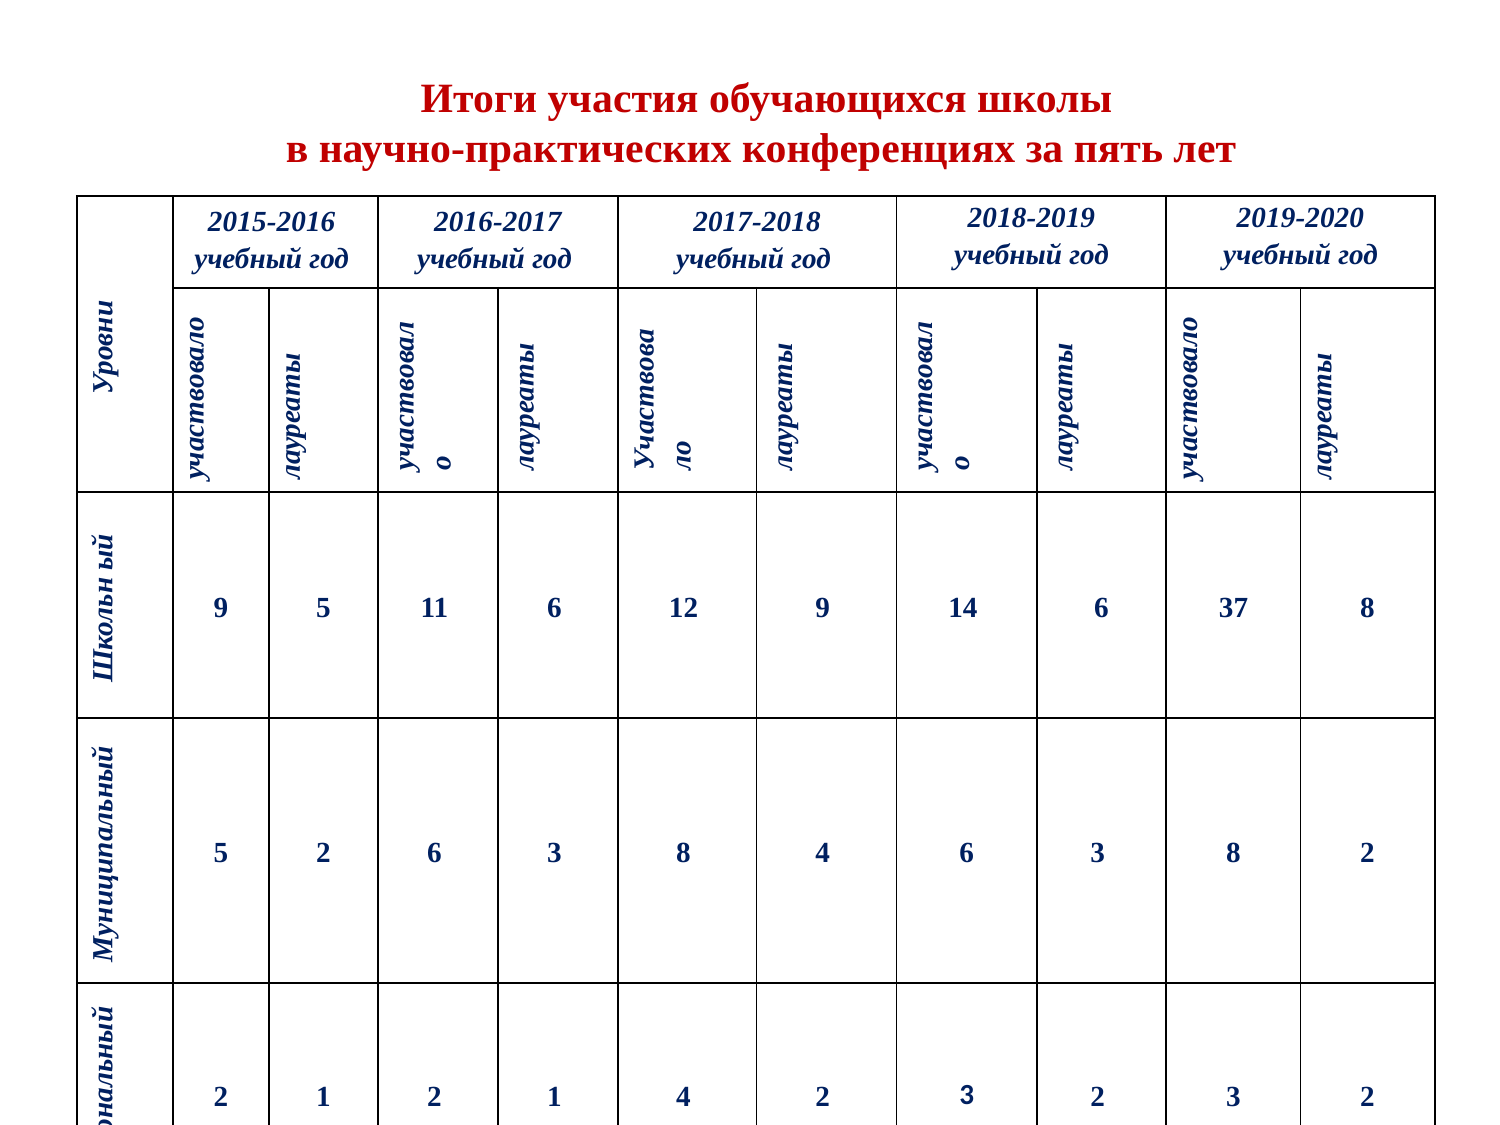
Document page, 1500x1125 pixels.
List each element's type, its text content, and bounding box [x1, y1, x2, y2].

table_cell 8 [1301, 493, 1434, 717]
table_cell 2 [1301, 984, 1434, 1125]
table_header 2016-2017 учебный год [379, 197, 617, 287]
table_header 2017-2018 учебный год [619, 197, 896, 287]
table_cell Региональный [78, 984, 172, 1125]
table_cell участвовало [379, 289, 497, 491]
table_cell Школьн ый [78, 493, 172, 717]
table_cell 3 [1038, 719, 1165, 982]
table_cell 2 [174, 984, 268, 1125]
table_cell 6 [499, 493, 617, 717]
table_cell 1 [270, 984, 377, 1125]
table_cell лауреаты [1301, 289, 1434, 491]
table_cell лауреаты [270, 289, 377, 491]
table_cell 11 [379, 493, 497, 717]
table_cell участвовало [1167, 289, 1300, 491]
table_cell 5 [174, 719, 268, 982]
table_cell 8 [1167, 719, 1300, 982]
table_cell 14 [897, 493, 1036, 717]
table_cell 37 [1167, 493, 1300, 717]
table_cell 3 [499, 719, 617, 982]
table_cell Участвова ло [619, 289, 756, 491]
table_cell 2 [757, 984, 896, 1125]
table_cell 12 [619, 493, 756, 717]
table_cell участвовало [897, 289, 1036, 491]
table_cell лауреаты [757, 289, 896, 491]
table_cell 6 [897, 719, 1036, 982]
table_cell 4 [619, 984, 756, 1125]
table_cell лауреаты [499, 289, 617, 491]
text_box Итоги участия обучающихся школы в научно-практических конференциях за пять лет [128, 63, 1348, 178]
table_cell 8 [619, 719, 756, 982]
table_cell 3 [1167, 984, 1300, 1125]
table_cell 2 [1301, 719, 1434, 982]
table_cell 9 [174, 493, 268, 717]
table_cell 2 [270, 719, 377, 982]
table_cell Муниципальный [78, 719, 172, 982]
table_header 2015-2016 учебный год [174, 197, 377, 287]
table_header 2018-2019 учебный год [897, 197, 1165, 287]
table_cell 6 [379, 719, 497, 982]
table_cell 5 [270, 493, 377, 717]
table_cell 9 [757, 493, 896, 717]
table_cell участвовало [174, 289, 268, 491]
table_cell 2 [379, 984, 497, 1125]
table_cell 6 [1038, 493, 1165, 717]
table_cell 3 [897, 984, 1036, 1125]
table_cell 1 [499, 984, 617, 1125]
table_header 2019-2020 учебный год [1167, 197, 1434, 287]
table_header Уровни [78, 197, 172, 491]
table_cell 4 [757, 719, 896, 982]
table_cell лауреаты [1038, 289, 1165, 491]
table_cell 2 [1038, 984, 1165, 1125]
